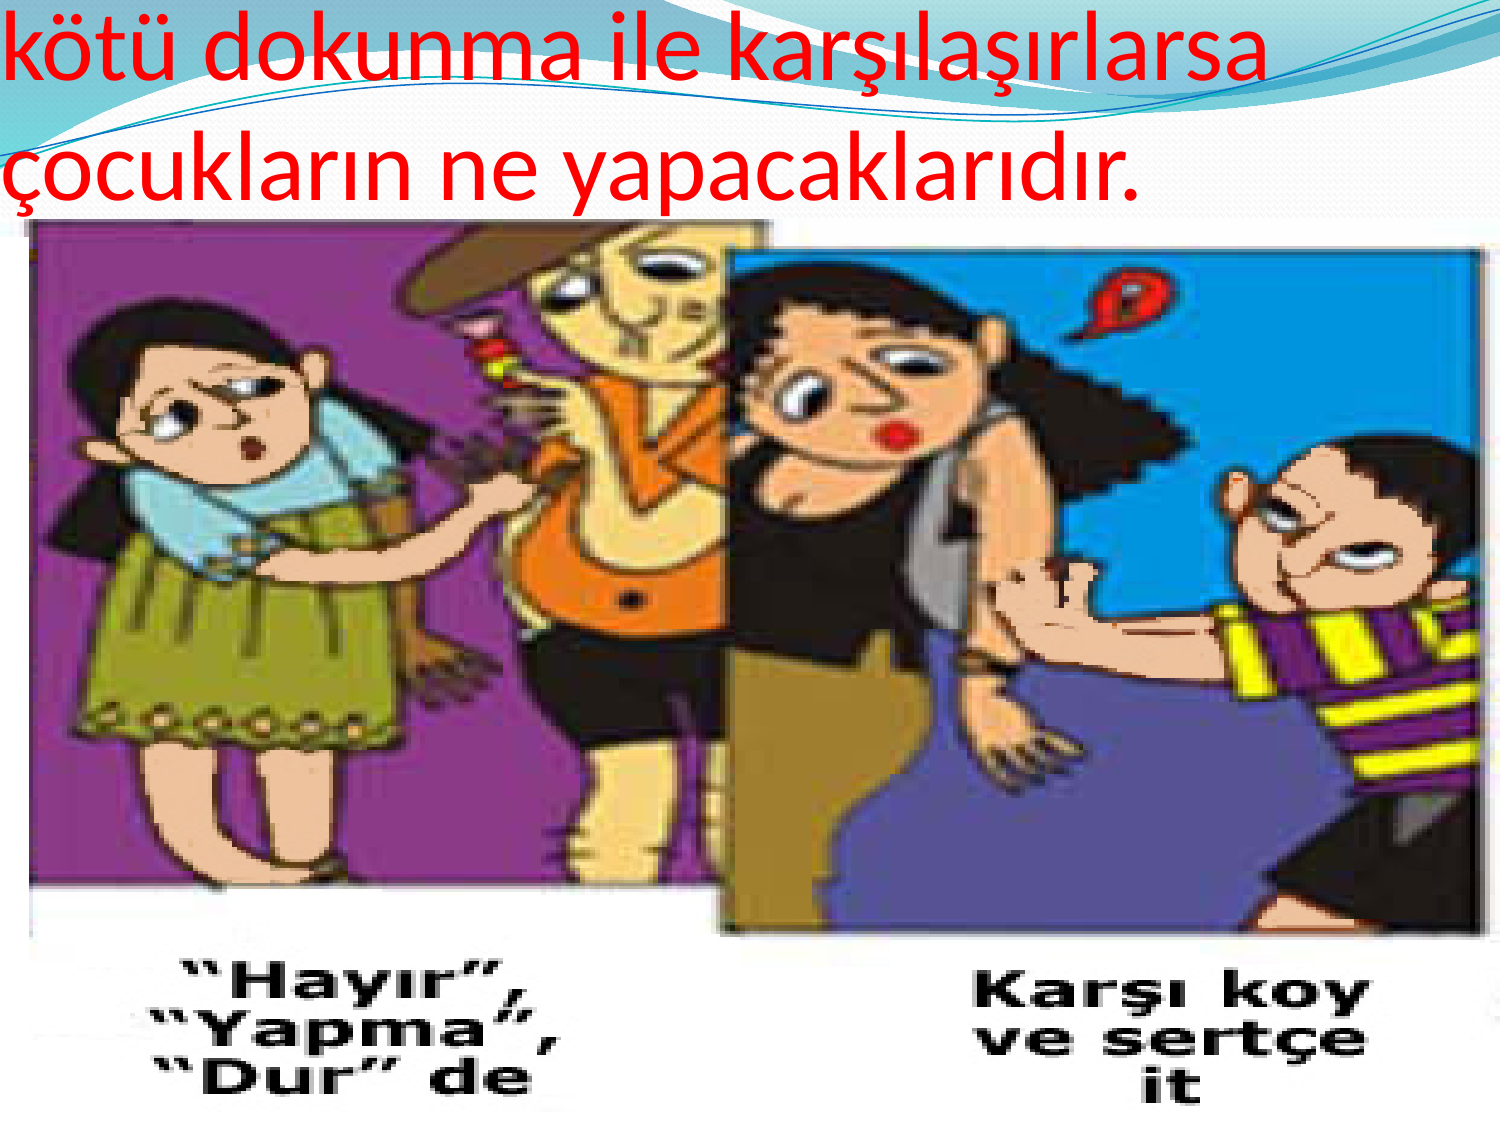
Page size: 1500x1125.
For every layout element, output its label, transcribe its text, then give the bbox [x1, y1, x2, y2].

title kötü dokunma ile karşılaşırlarsa çocukların ne yapacaklarıdır. [0, 0, 1500, 219]
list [0, 219, 1500, 1125]
